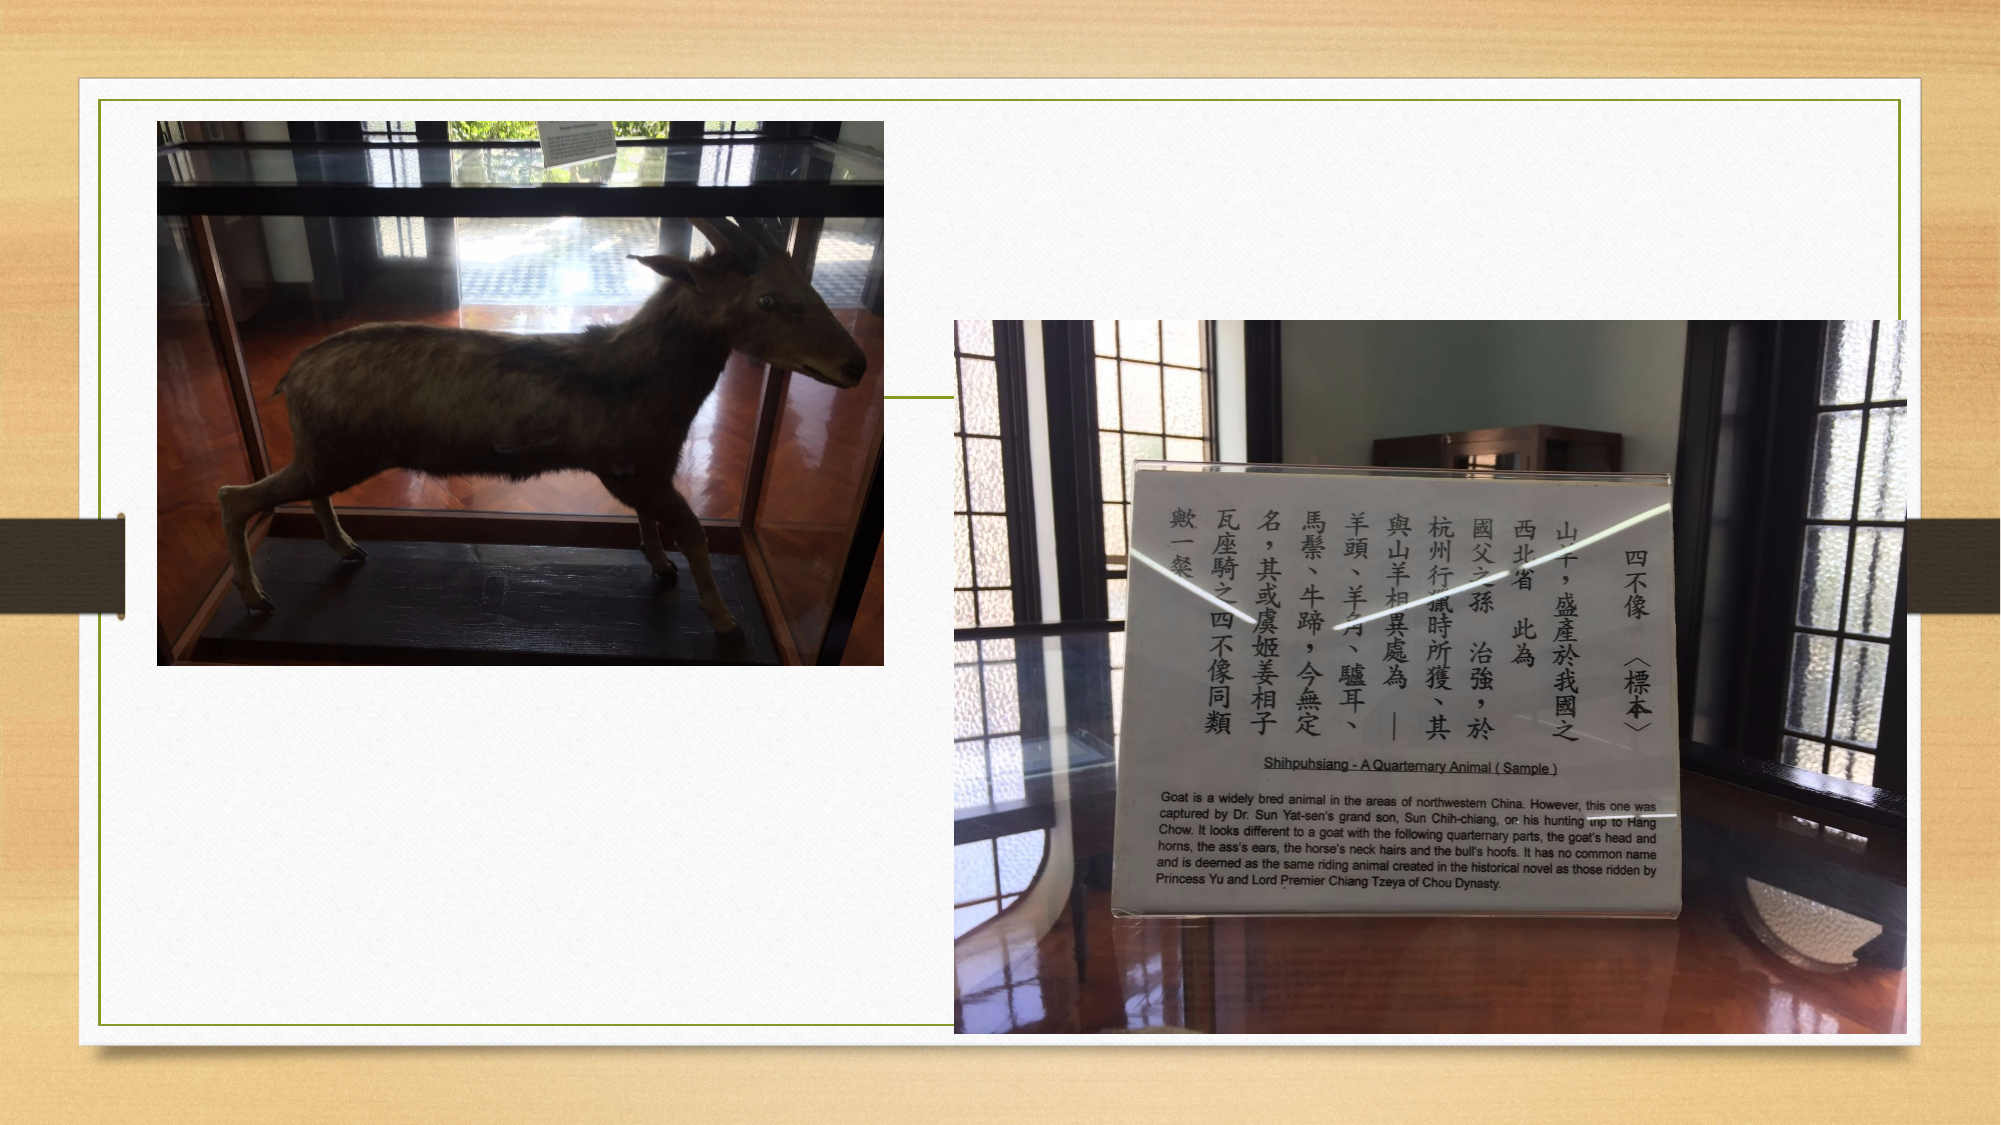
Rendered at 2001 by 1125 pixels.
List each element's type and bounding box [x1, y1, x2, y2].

list [157, 121, 884, 666]
picture [0, 0, 2001, 1125]
